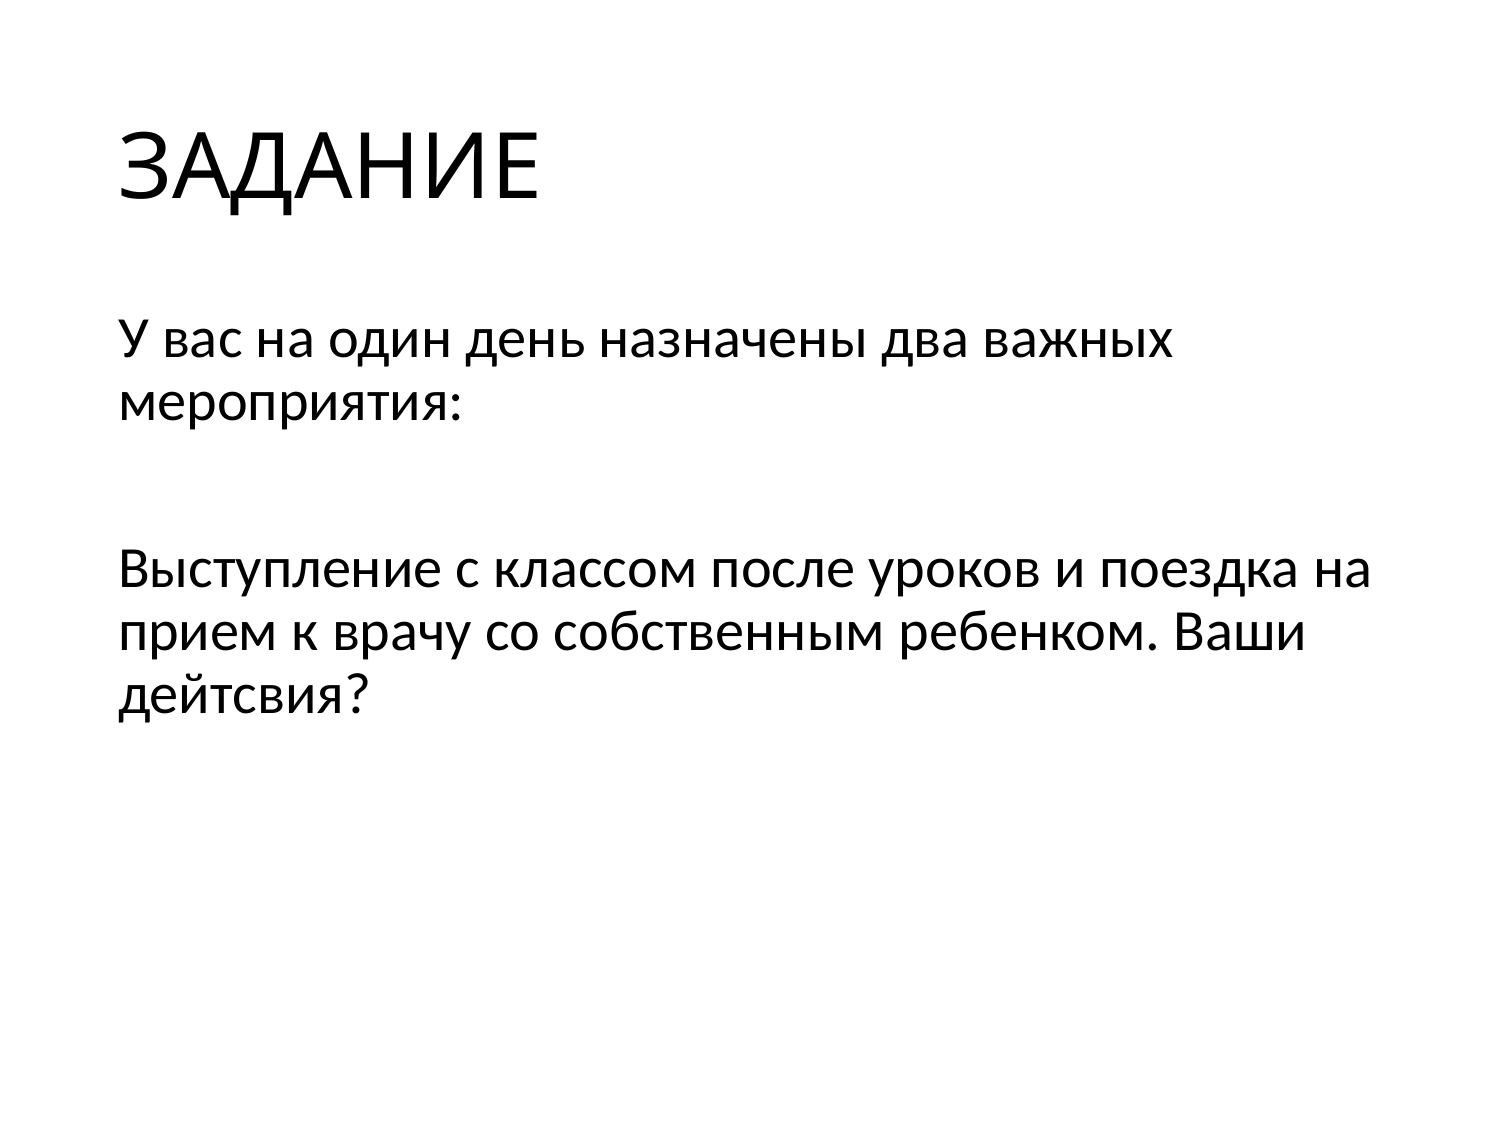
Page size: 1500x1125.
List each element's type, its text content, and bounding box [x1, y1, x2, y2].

title ЗАДАНИЕ [103, 59, 1397, 278]
list У вас на один день назначены два важных мероприятия: Выступление с классом после уроков и поездка на прием к врачу со собственным ребенком. Ваши дейтсвия? [103, 299, 1397, 1014]
